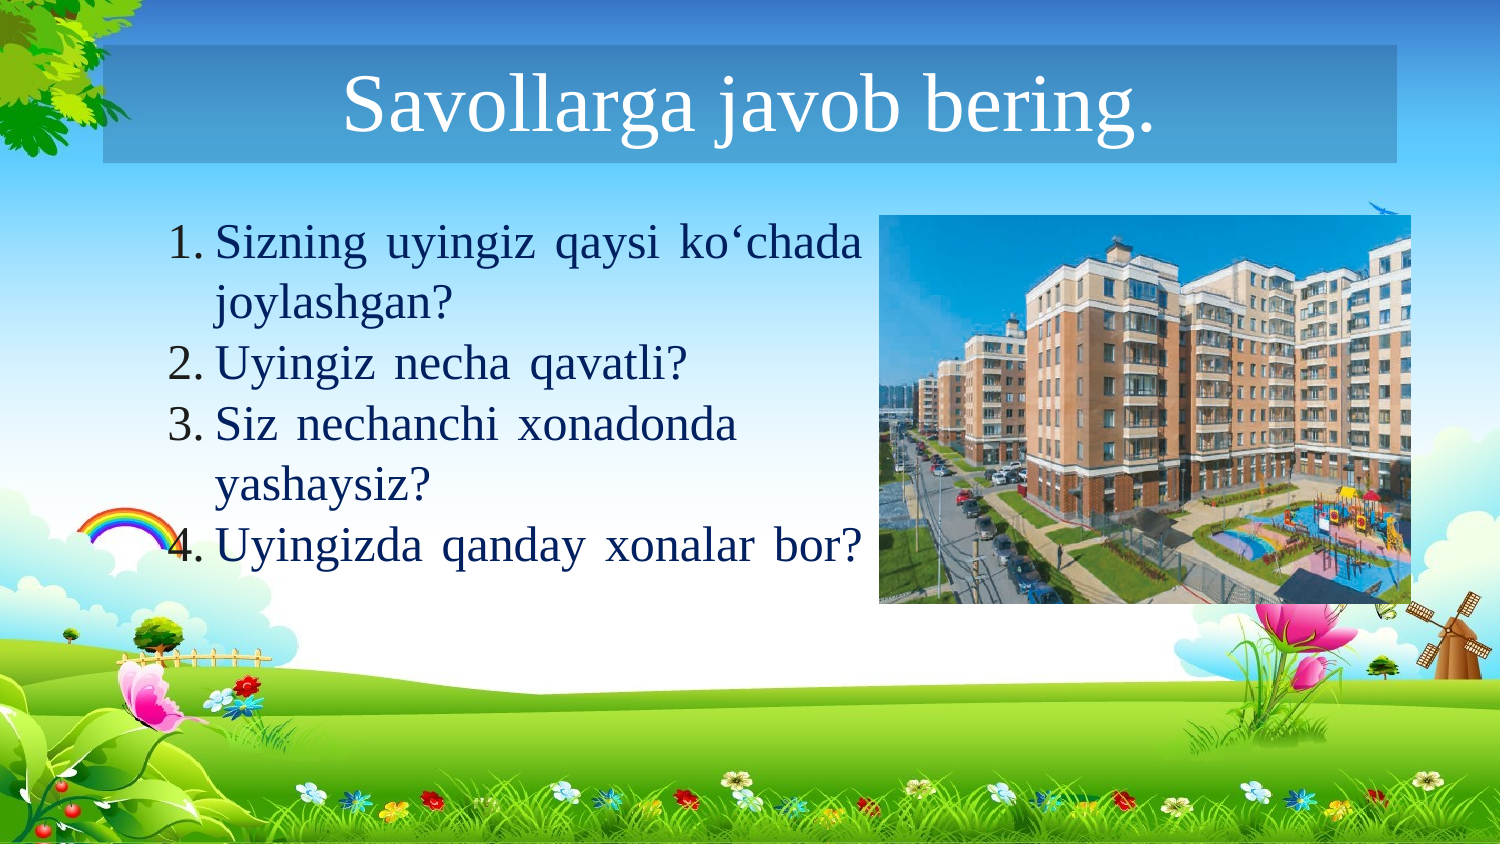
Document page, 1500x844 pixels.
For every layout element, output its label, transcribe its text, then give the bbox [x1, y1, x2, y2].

picture [0, 0, 1500, 844]
text_box Sizning uyingiz qaysi ko‘chada joylashgan? Uyingiz necha qavatli? Siz nechanchi xonadonda yashaysiz? Uyingizda qanday xonalar bor? [77, 201, 880, 579]
title Savollarga javob bering. [103, 44, 1397, 164]
